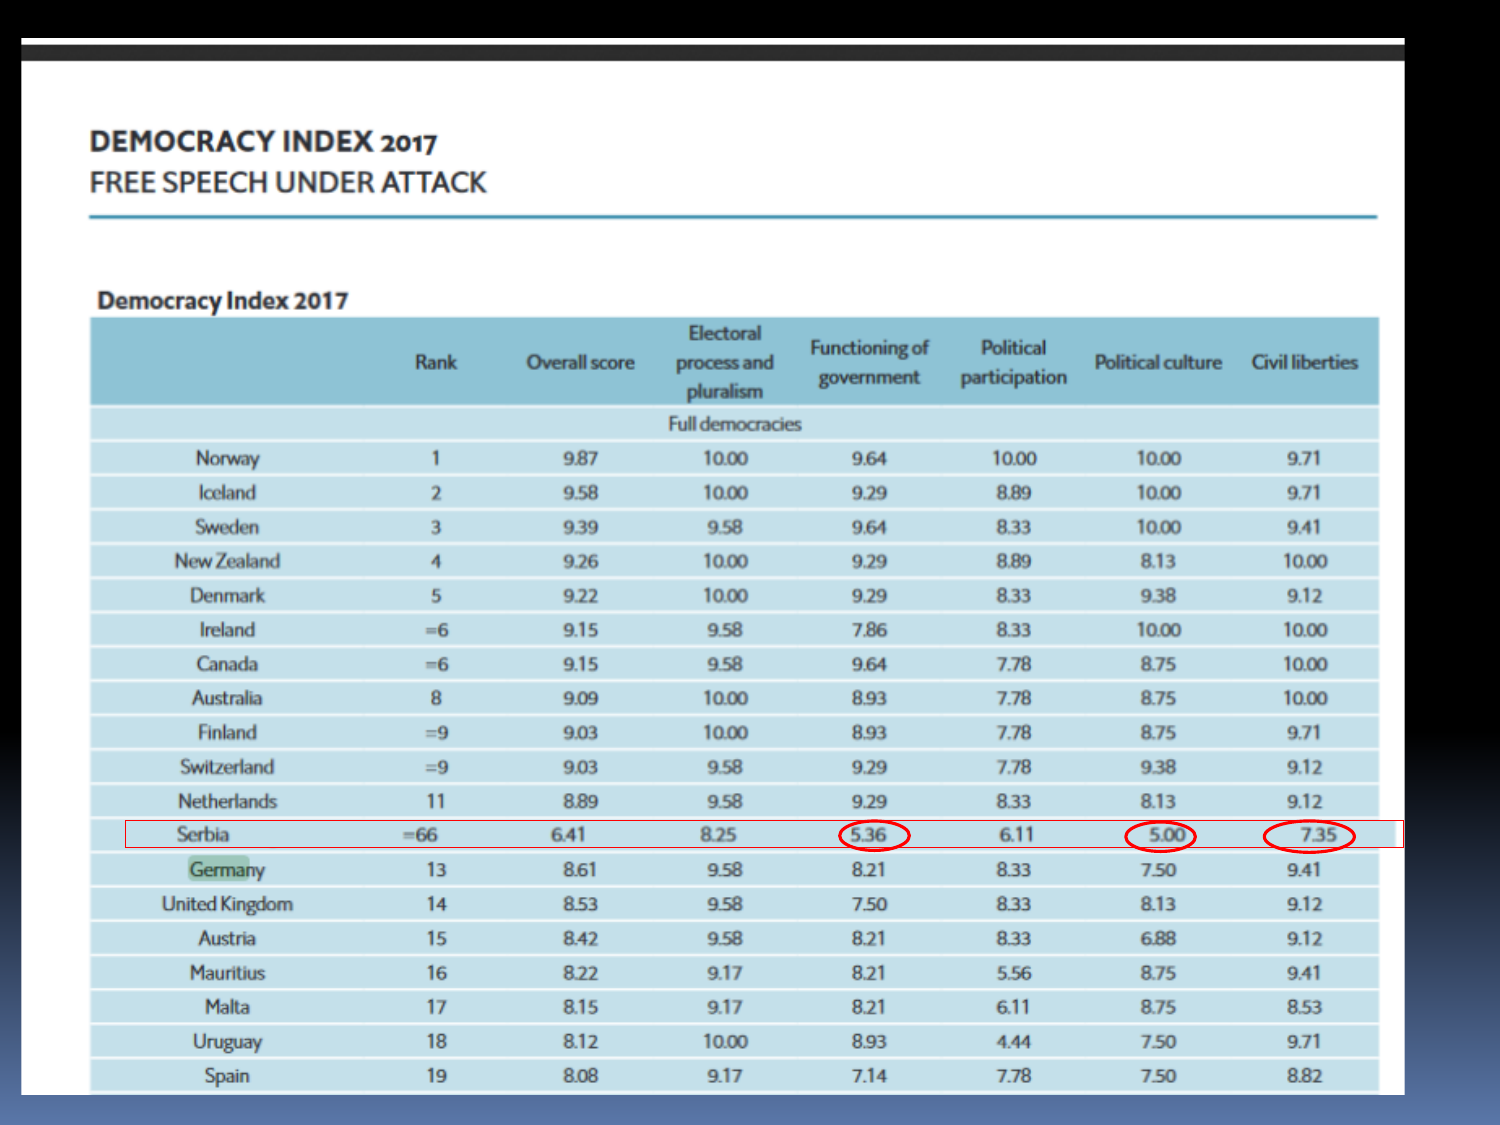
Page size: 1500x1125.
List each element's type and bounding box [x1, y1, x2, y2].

list [125, 820, 1404, 848]
list [21, 38, 1405, 1095]
